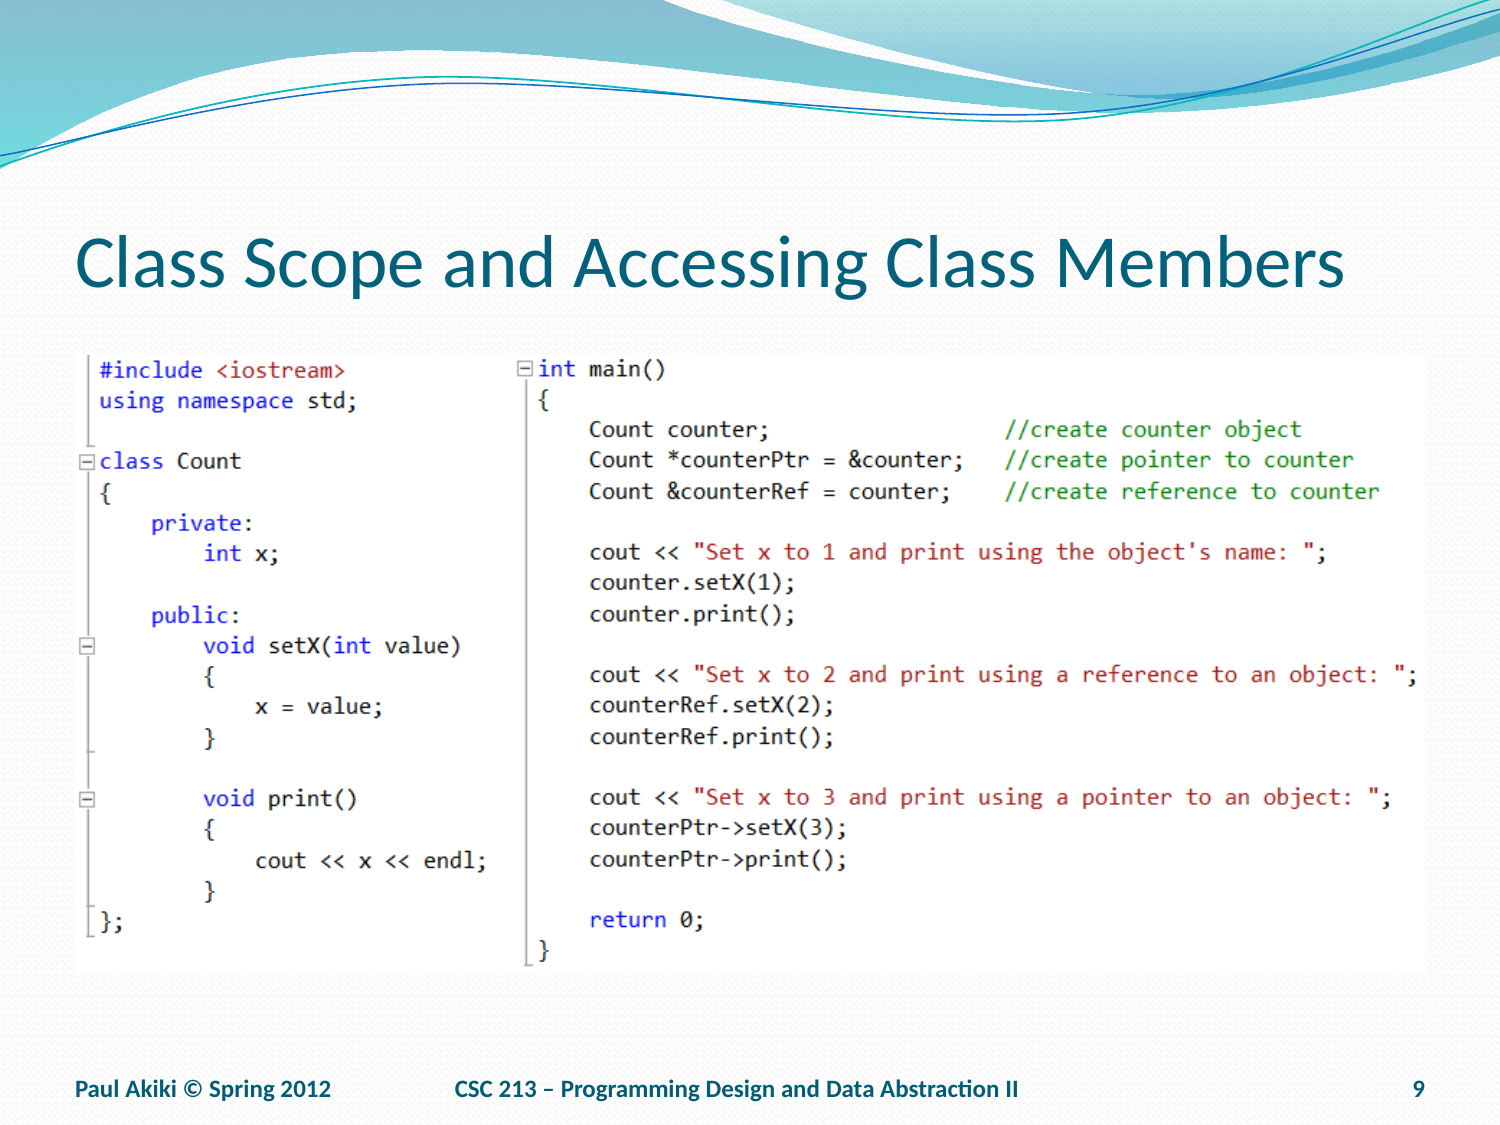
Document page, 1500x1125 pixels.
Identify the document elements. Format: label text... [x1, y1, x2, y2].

footer CSC 213 – Programming Design and Data Abstraction II [437, 1042, 1038, 1103]
slide_number Paul Akiki © Spring 2012 [75, 1042, 425, 1103]
picture [74, 355, 1426, 976]
slide_number 9 [1299, 1042, 1425, 1103]
title Class Scope and Accessing Class Members [75, 115, 1425, 303]
